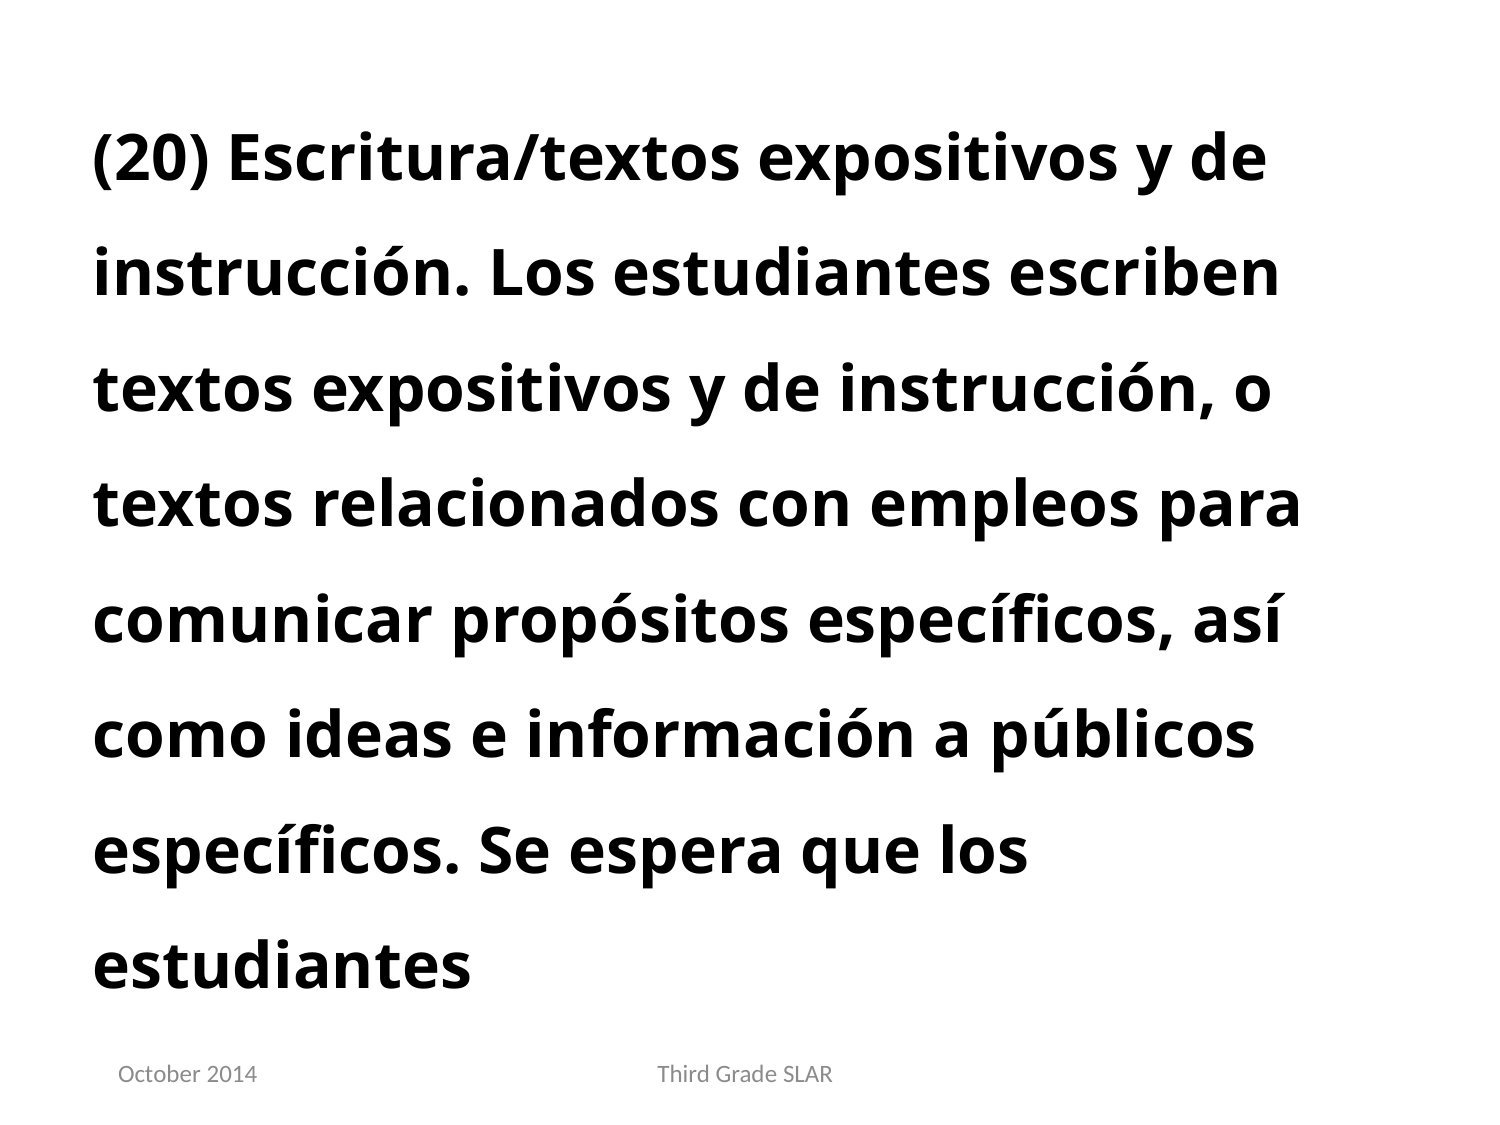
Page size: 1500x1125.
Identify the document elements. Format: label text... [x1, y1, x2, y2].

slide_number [103, 1042, 441, 1103]
subtitle (20) Escritura/textos expositivos y de instrucción. Los estudiantes escriben textos expositivos y de instrucción, o textos relacionados con empleos para comunicar propósitos específicos, así como ideas e información a públicos específicos. Se espera que los estudiantes [78, 70, 1429, 1014]
footer Third Grade SLAR [492, 1042, 999, 1103]
